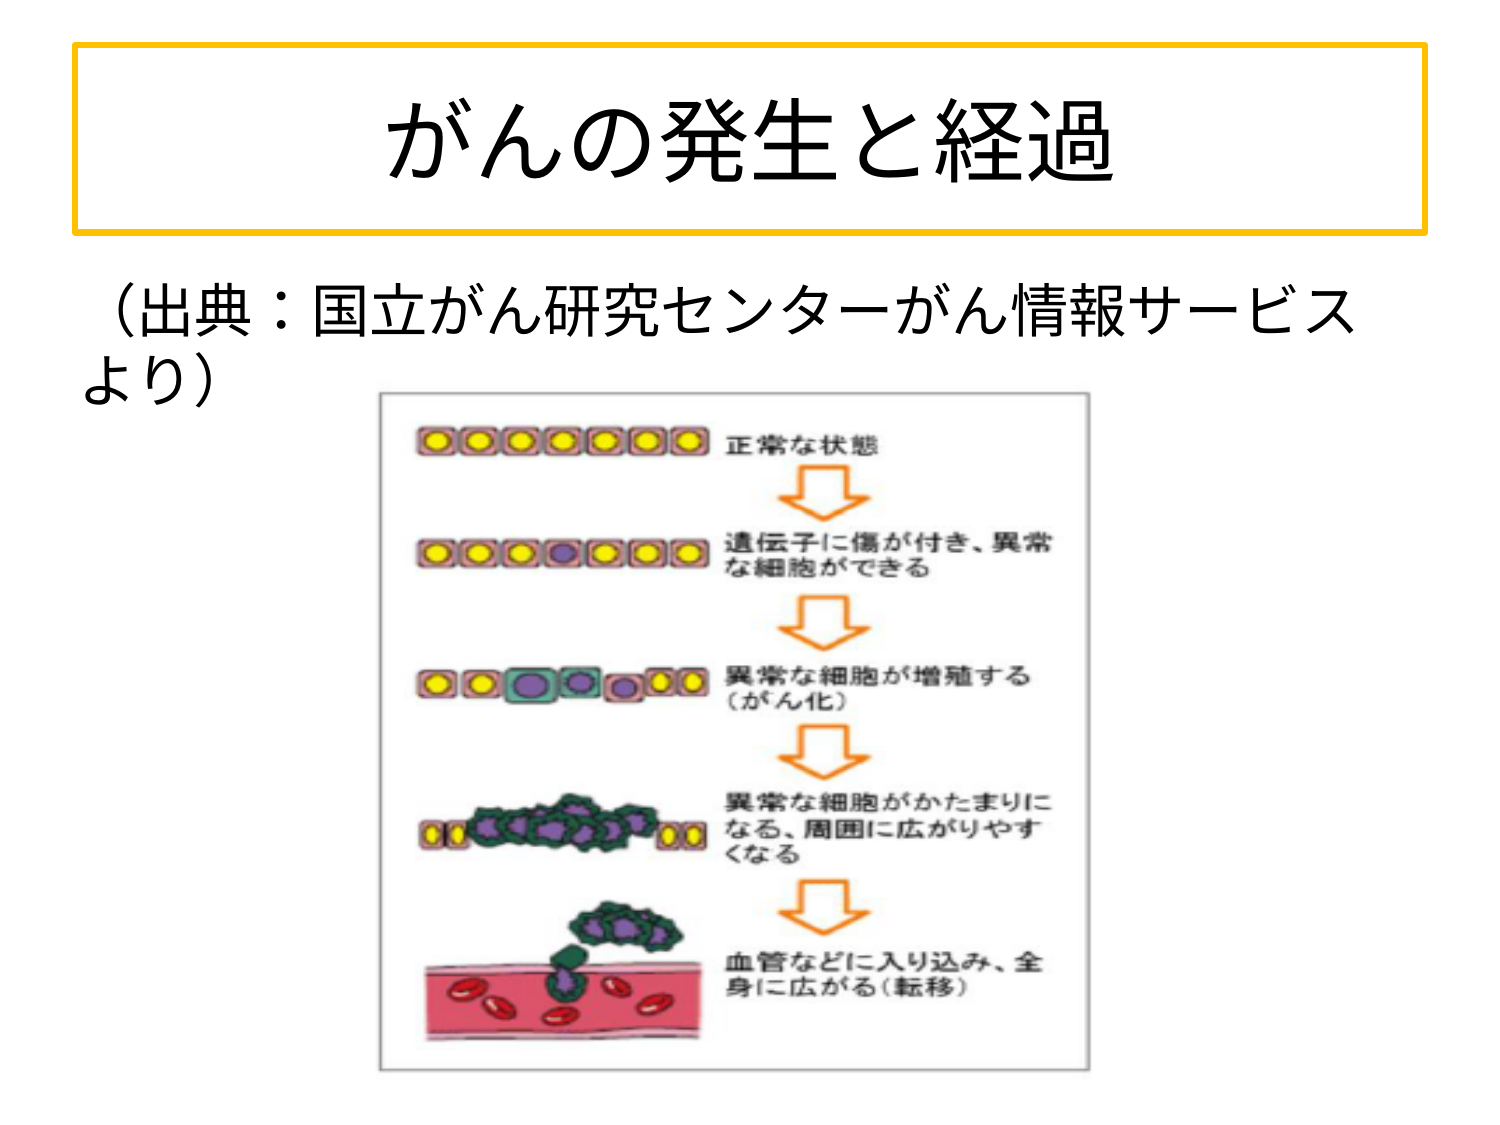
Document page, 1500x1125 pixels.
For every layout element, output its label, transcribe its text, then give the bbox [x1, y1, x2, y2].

picture [324, 370, 1164, 1095]
title がんの発生と経過 [75, 45, 1425, 233]
list （出典：国立がん研究センターがん情報サービスより） [63, 267, 1414, 1064]
